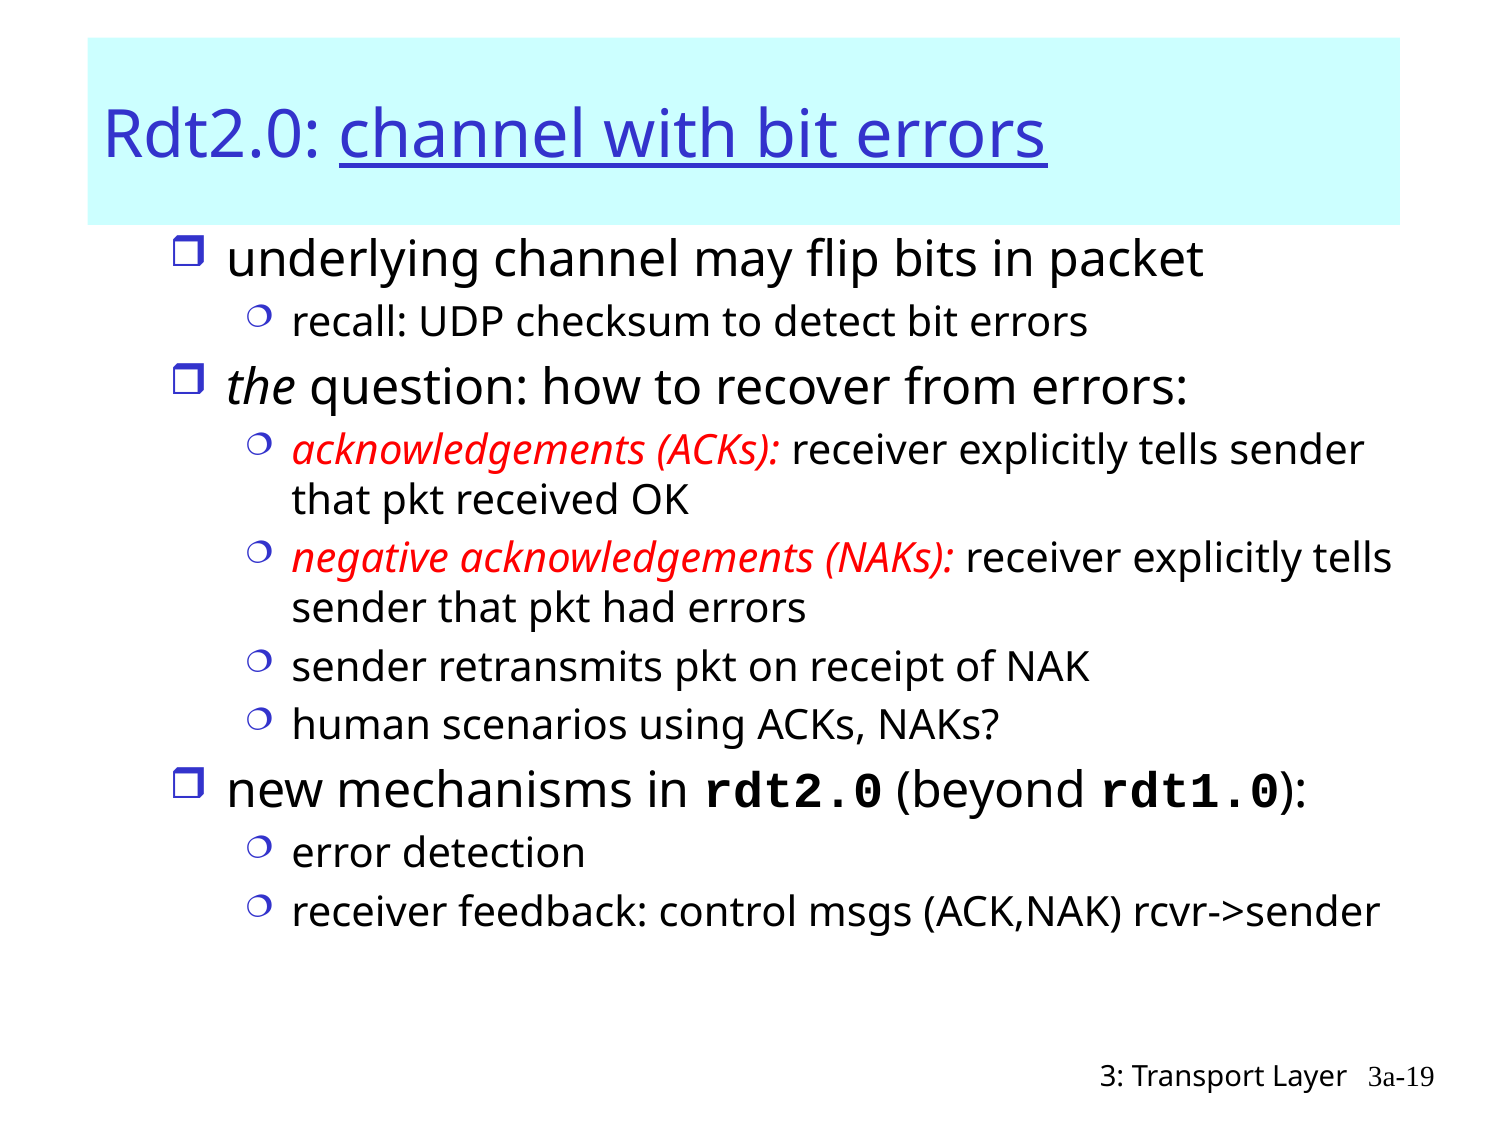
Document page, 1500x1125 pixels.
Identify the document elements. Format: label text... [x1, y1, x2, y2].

list underlying channel may flip bits in packet recall: UDP checksum to detect bit errors the question: how to recover from errors: acknowledgements (ACKs): receiver explicitly tells sender that pkt received OK negative acknowledgements (NAKs): receiver explicitly tells sender that pkt had errors sender retransmits pkt on receipt of NAK human scenarios using ACKs, NAKs? new mechanisms in rdt2.0 (beyond rdt1.0): error detection receiver feedback: control msgs (ACK,NAK) rcvr->sender [154, 218, 1451, 949]
title Rdt2.0: channel with bit errors [87, 37, 1401, 226]
footer 3: Transport Layer [887, 1049, 1338, 1125]
slide_number 3a-19 [1338, 1049, 1451, 1125]
